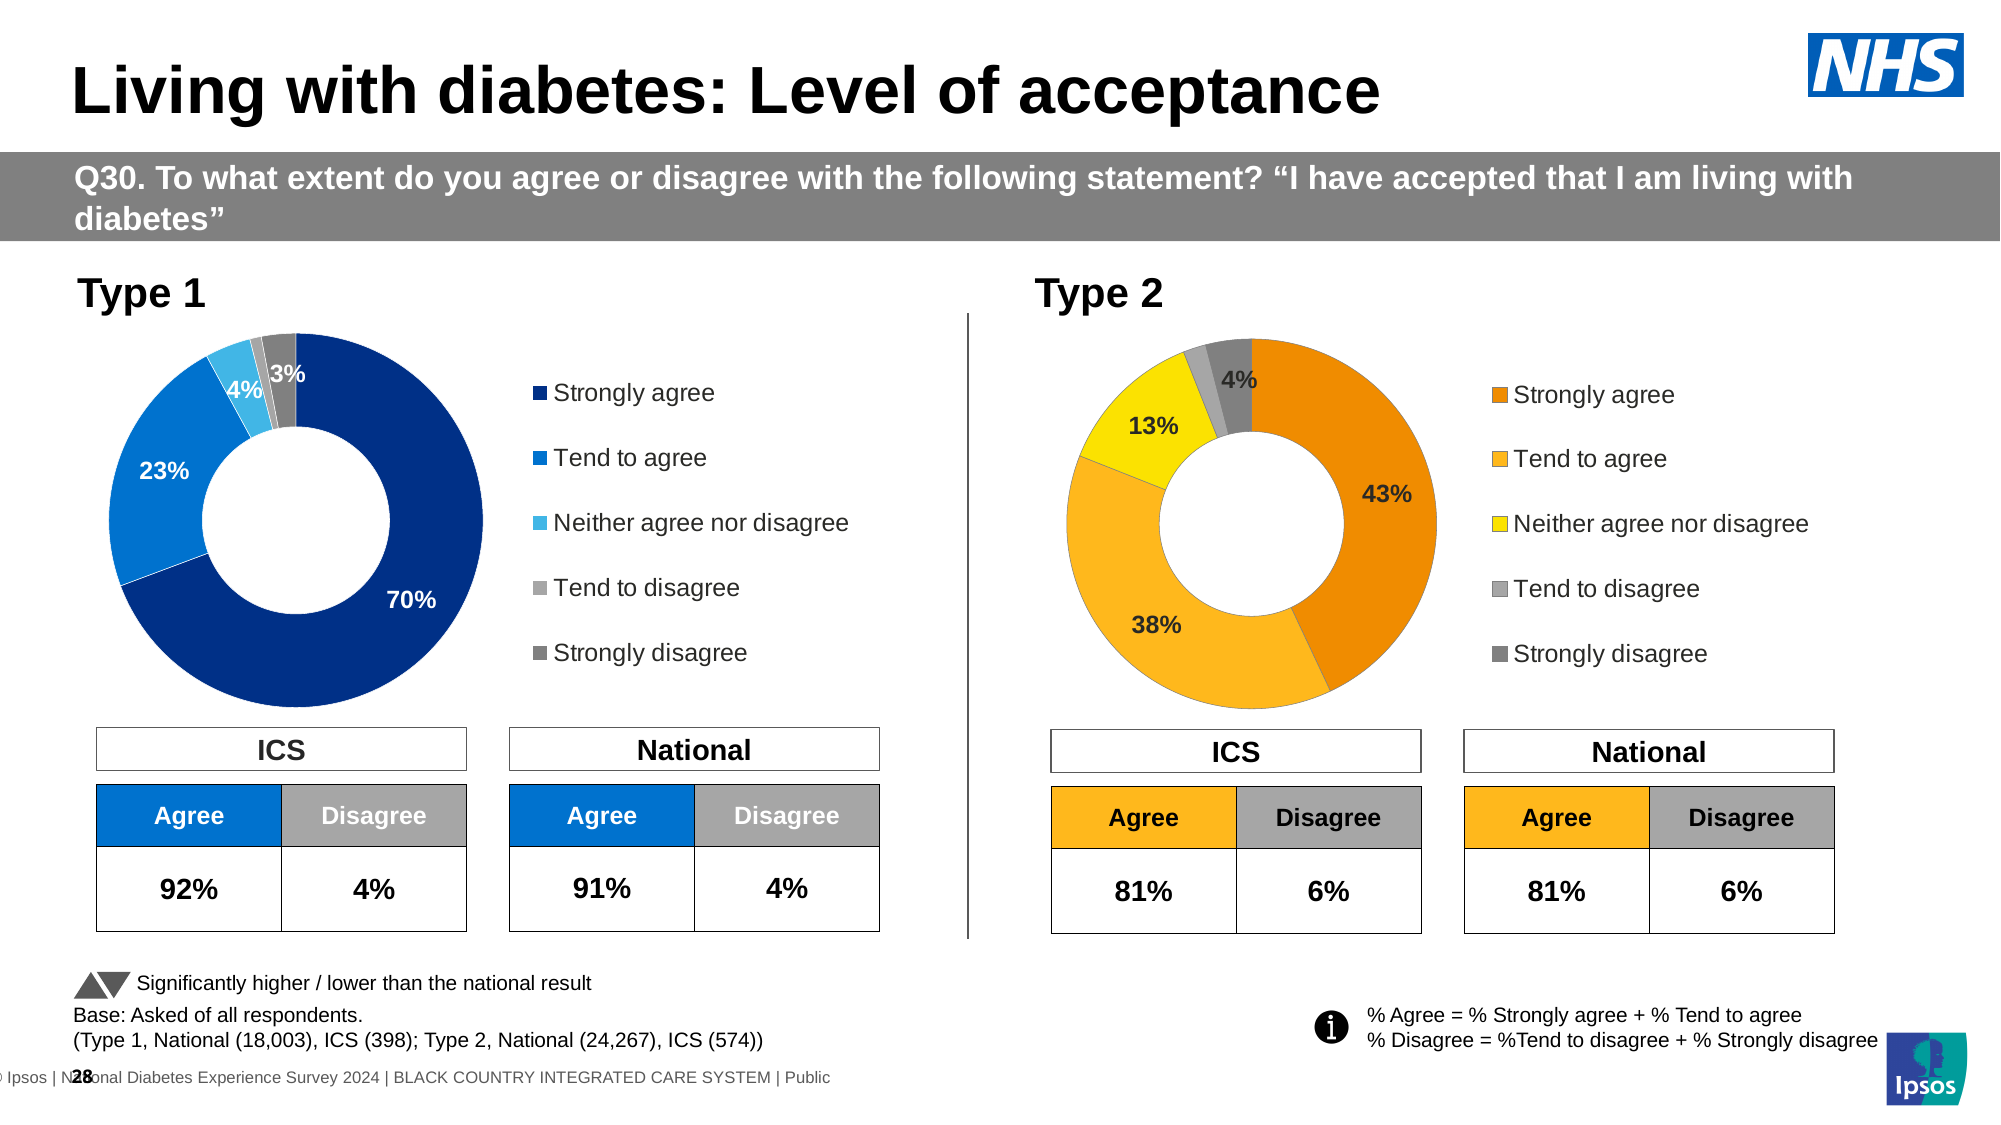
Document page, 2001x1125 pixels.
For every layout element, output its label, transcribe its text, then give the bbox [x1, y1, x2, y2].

text_box Type 1 [0, 265, 319, 316]
text_box National [1464, 729, 1835, 773]
chart [96, 328, 885, 713]
text_box [71, 970, 110, 1000]
chart [1056, 329, 1845, 714]
picture [1310, 1006, 1353, 1048]
table_header Disagree [1650, 787, 1834, 848]
slide_number 28 [71, 1030, 122, 1090]
table_cell 6% [1237, 849, 1421, 933]
text_box National [509, 727, 880, 771]
text_box ICS [1051, 729, 1422, 773]
text_box [94, 970, 122, 1001]
table_cell 92% [97, 847, 281, 931]
table_header Agree [1052, 787, 1236, 848]
picture [1886, 1032, 1968, 1106]
table_header Disagree [1237, 787, 1421, 848]
table_cell 4% [282, 847, 466, 931]
table_cell 81% [1465, 849, 1649, 933]
table_header Significantly higher / lower than the national result [122, 964, 648, 1001]
table_header Agree [1465, 787, 1649, 848]
table_header Disagree [695, 785, 879, 846]
text_box % Agree = % Strongly agree + % Tend to agree % Disagree = %Tend to disagree + % Strongly disagree [1352, 994, 1924, 1059]
table_header Disagree [282, 785, 466, 846]
table_cell 81% [1052, 849, 1236, 933]
text_box Type 2 [922, 265, 1276, 316]
table_header Agree [510, 785, 694, 846]
text_box Q30. To what extent do you agree or disagree with the following statement? “I have accepted that I am living with diabetes” [0, 152, 2000, 242]
table_cell 4% [695, 847, 879, 931]
text_box Base: Asked of all respondents. (Type 1, National (18,003), ICS (398); Type 2, National (24,267), ICS (574)) [73, 1001, 1886, 1052]
picture [1807, 33, 1964, 97]
table_cell 6% [1650, 849, 1834, 933]
table_header Agree [97, 785, 281, 846]
text_box ICS [96, 727, 467, 771]
table_cell 91% [510, 847, 694, 931]
title Living with diabetes: Level of acceptance [71, 32, 1809, 124]
